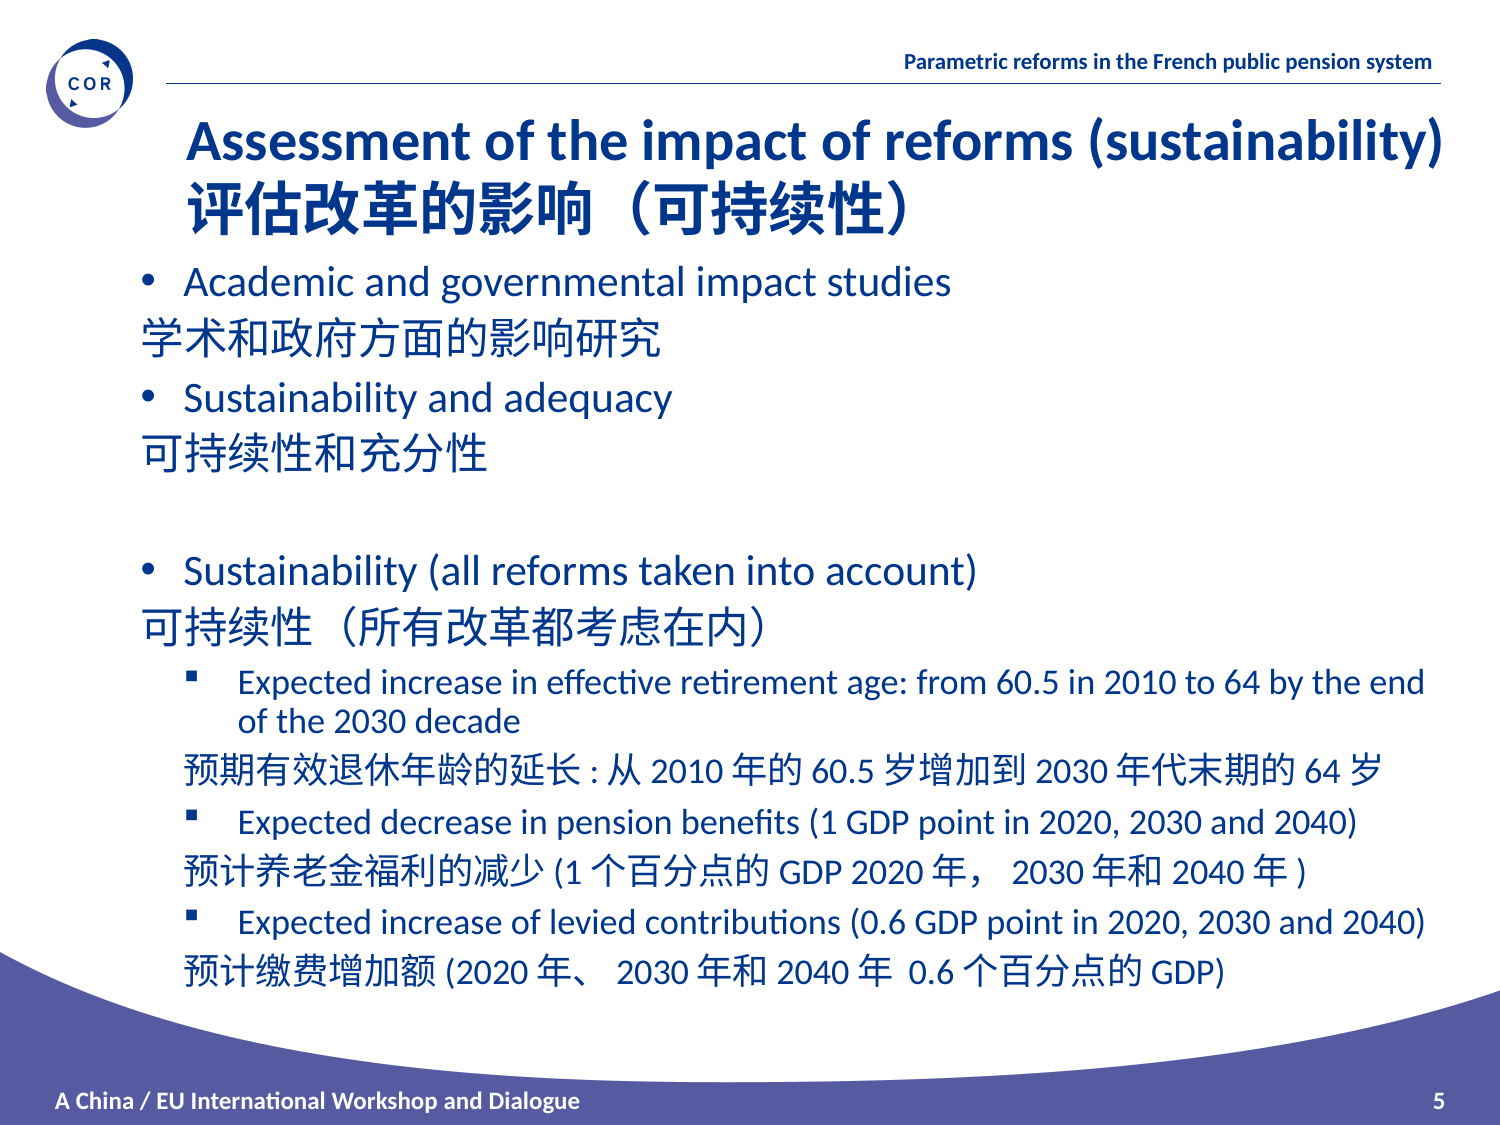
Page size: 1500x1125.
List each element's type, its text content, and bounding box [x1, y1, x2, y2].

list Academic and governmental impact studies 学术和政府方面的影响研究 Sustainability and adequacy 可持续性和充分性 Sustainability (all reforms taken into account) 可持续性（所有改革都考虑在内） Expected increase in effective retirement age: from 60.5 in 2010 to 64 by the end of the 2030 decade 预期有效退休年龄的延长:从2010年的60.5岁增加到2030年代末期的64岁 Expected decrease in pension benefits (1 GDP point in 2020, 2030 and 2040) 预计养老金福利的减少(1个百分点的GDP 2020年，2030年和2040年) Expected increase of levied contributions (0.6 GDP point in 2020, 2030 and 2040) 预计缴费增加额(2020年、2030年和2040年 0.6个百分点的GDP) [112, 251, 1448, 1048]
picture [46, 39, 133, 128]
text_box Assessment of the impact of reforms (sustainability) 评估改革的影响（可持续性） [171, 94, 1487, 250]
picture [0, 952, 1500, 1125]
